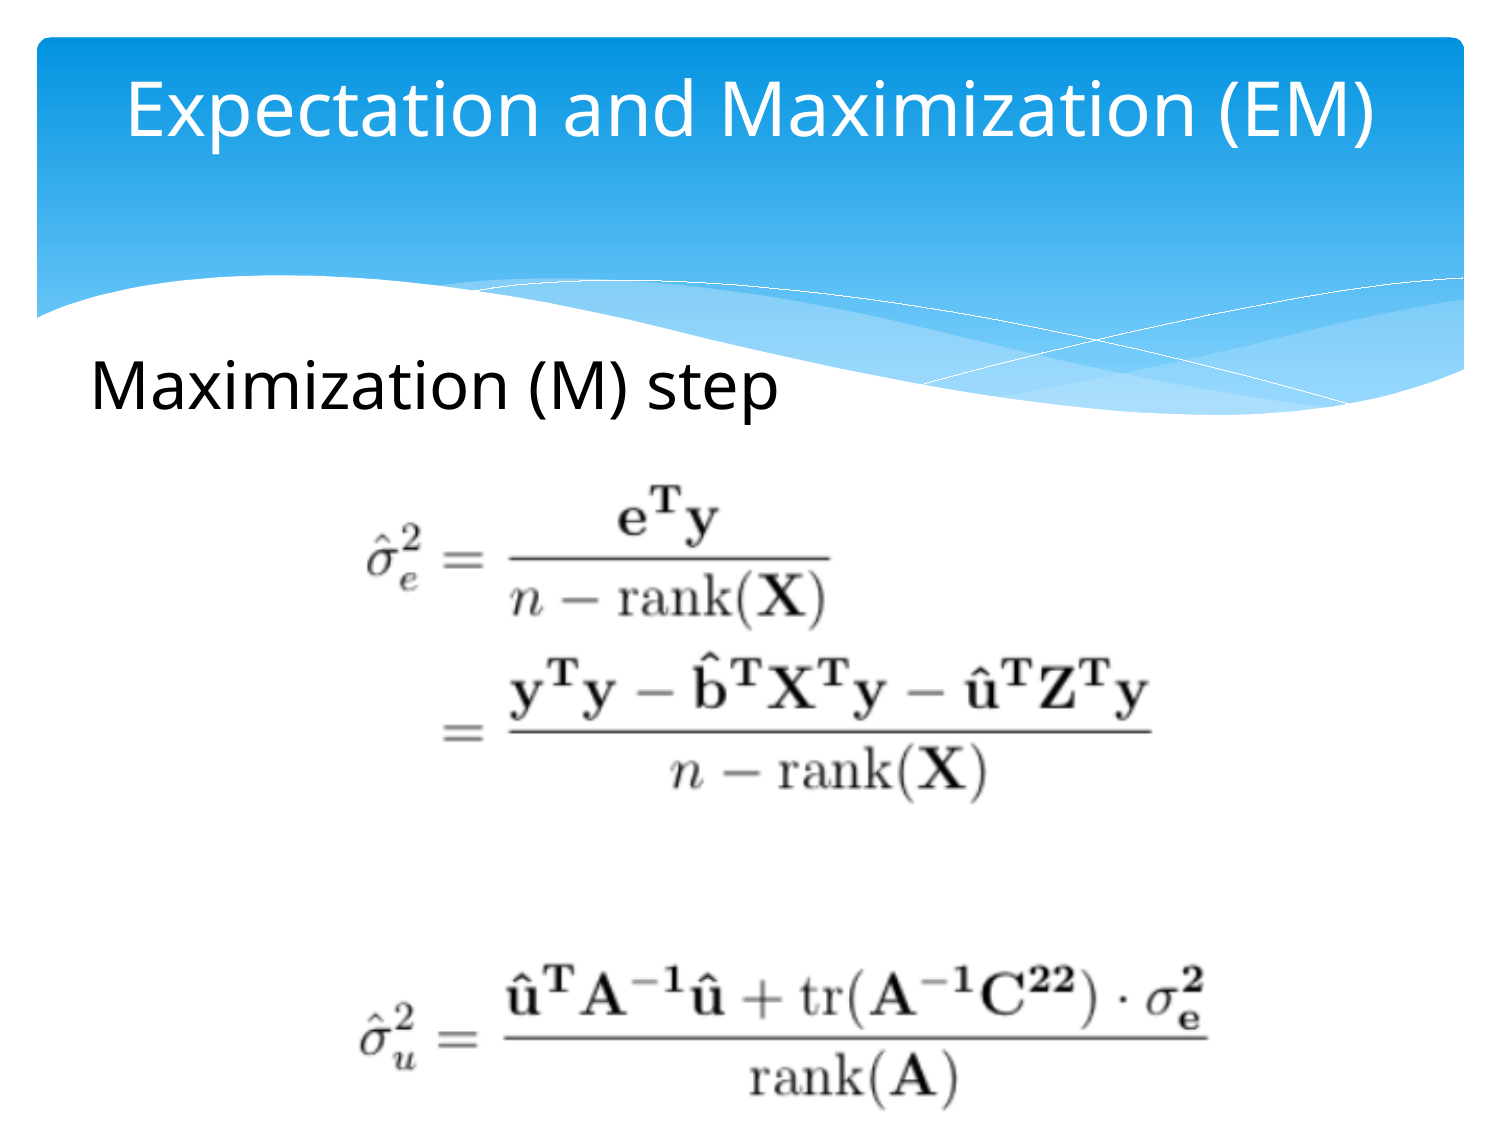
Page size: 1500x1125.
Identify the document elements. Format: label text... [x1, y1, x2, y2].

title Expectation and Maximization (EM) [75, 12, 1425, 200]
picture [322, 449, 1232, 1125]
text_box Maximization (M) step [74, 335, 988, 431]
